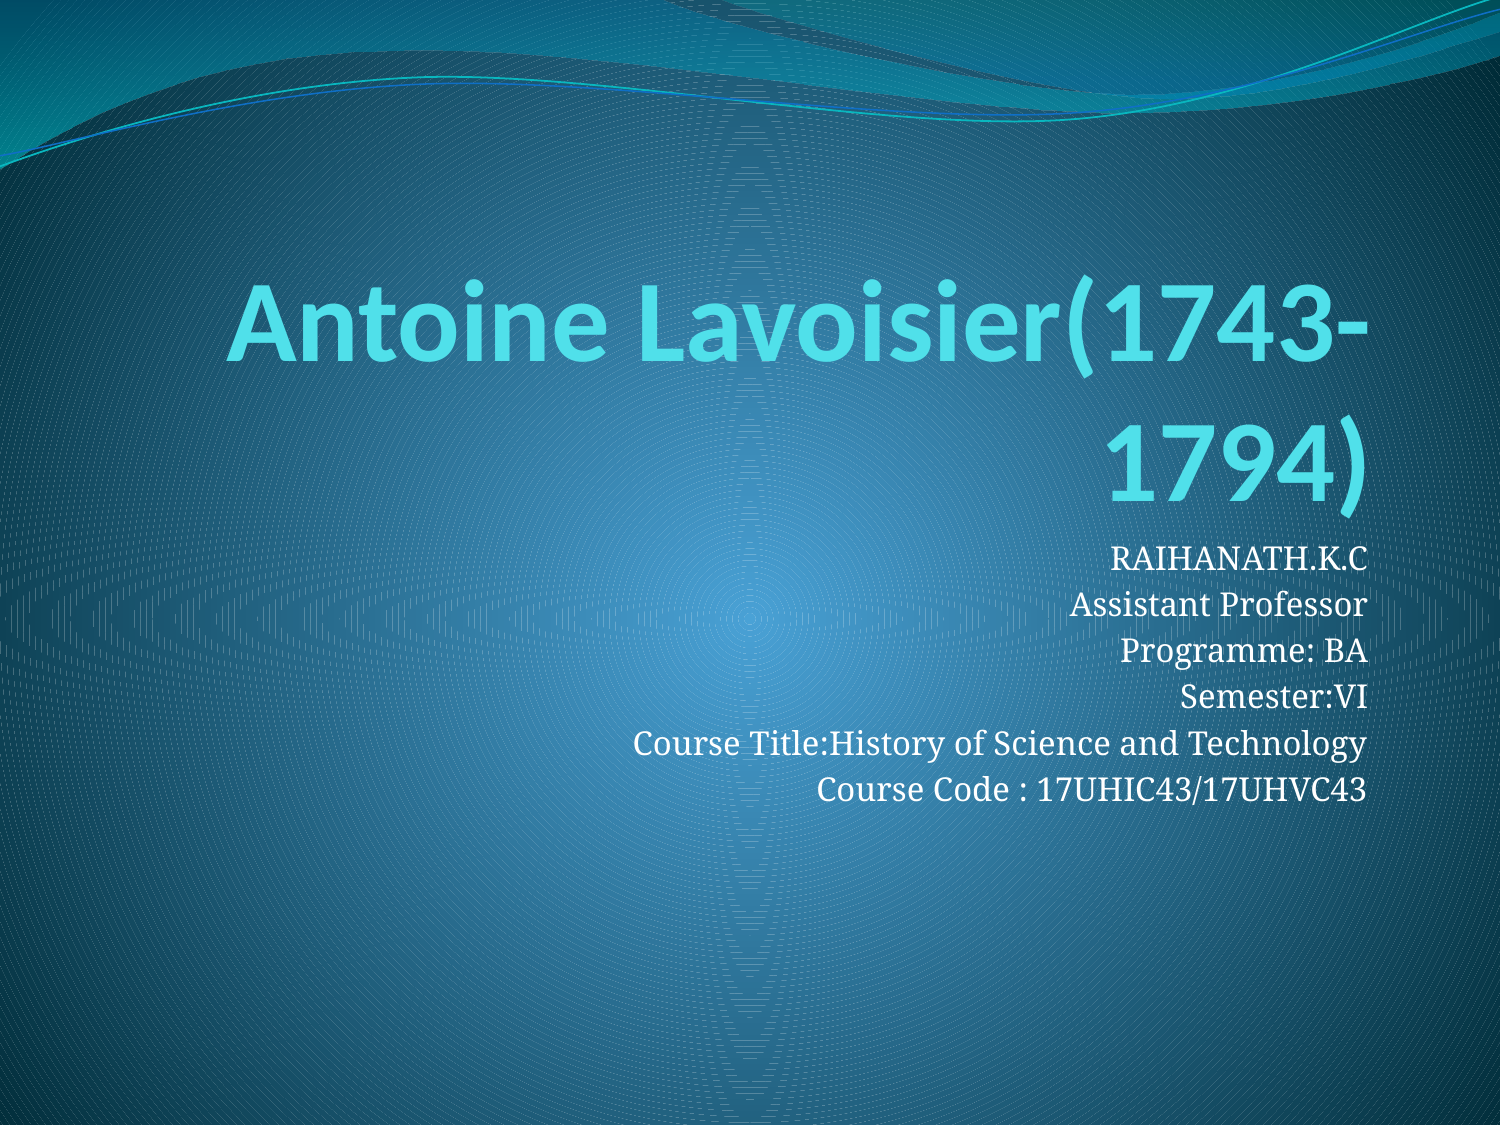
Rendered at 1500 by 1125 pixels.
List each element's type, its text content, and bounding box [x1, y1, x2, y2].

subtitle RAIHANATH.K.C Assistant Professor Programme: BA Semester:VI Course Title:History of Science and Technology Course Code : 17UHIC43/17UHVC43 [87, 529, 1376, 818]
title Antoine Lavoisier(1743-1794) [87, 224, 1376, 525]
